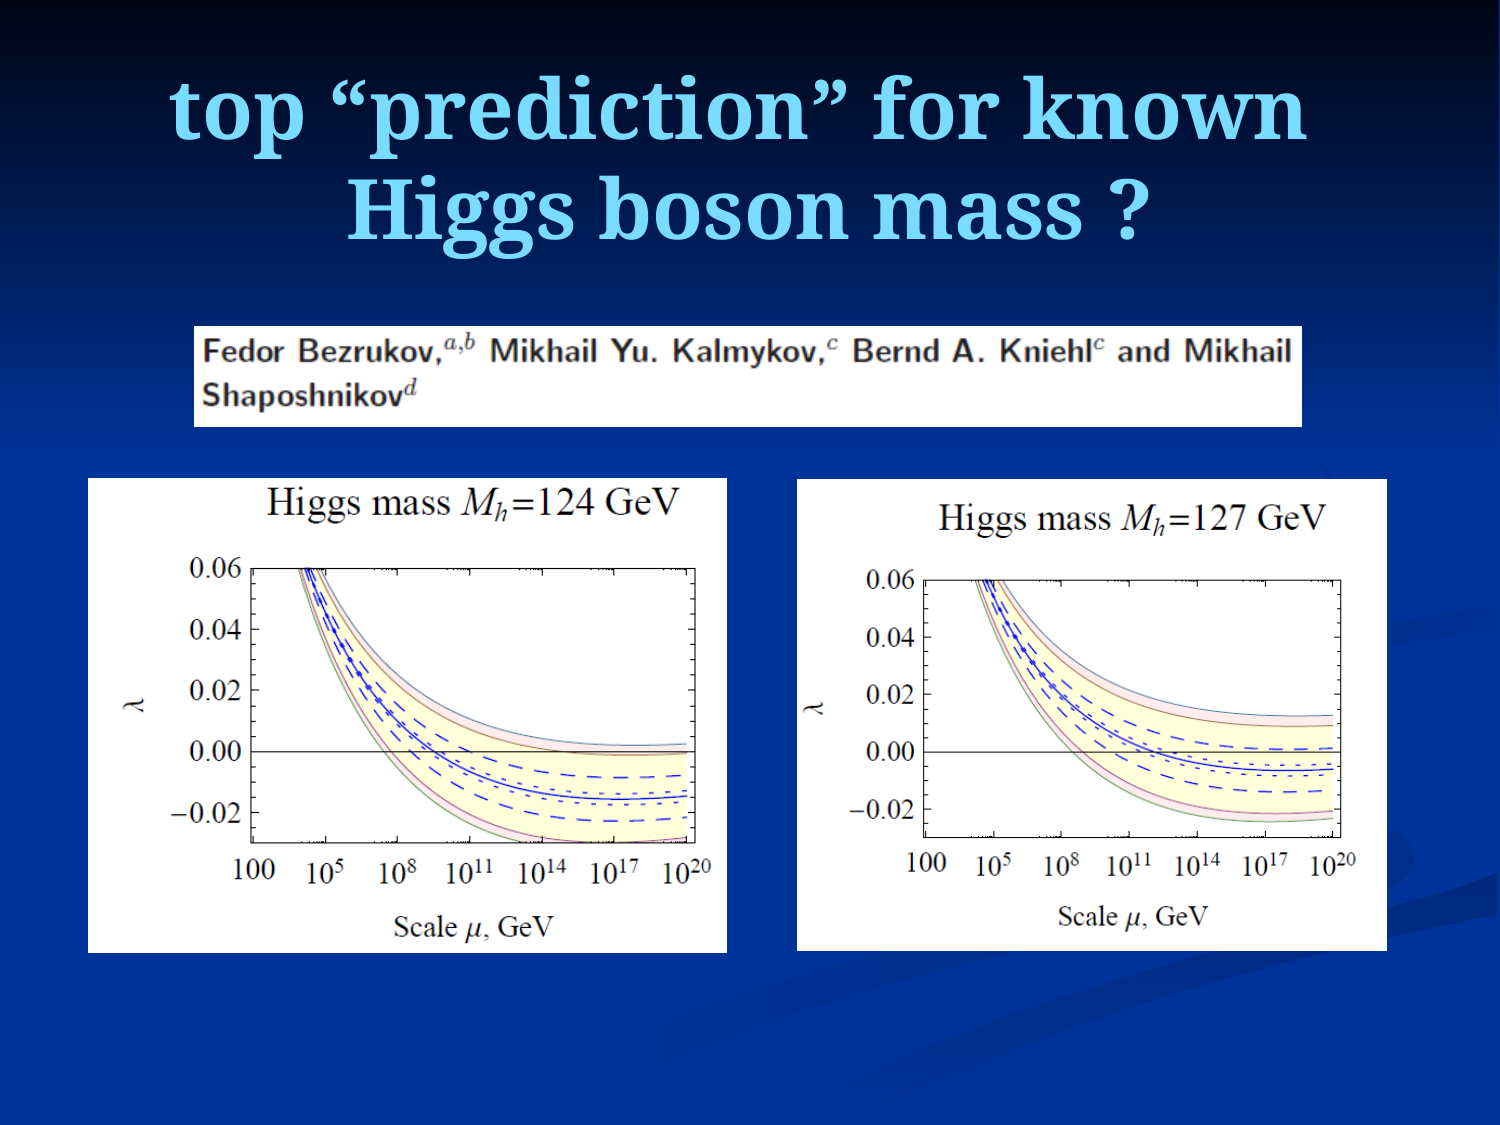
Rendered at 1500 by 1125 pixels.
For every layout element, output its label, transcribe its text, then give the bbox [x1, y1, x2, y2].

picture [194, 326, 1302, 427]
title top “prediction” for known Higgs boson mass ? [74, 44, 1426, 268]
picture [88, 478, 727, 953]
picture [796, 479, 1387, 952]
